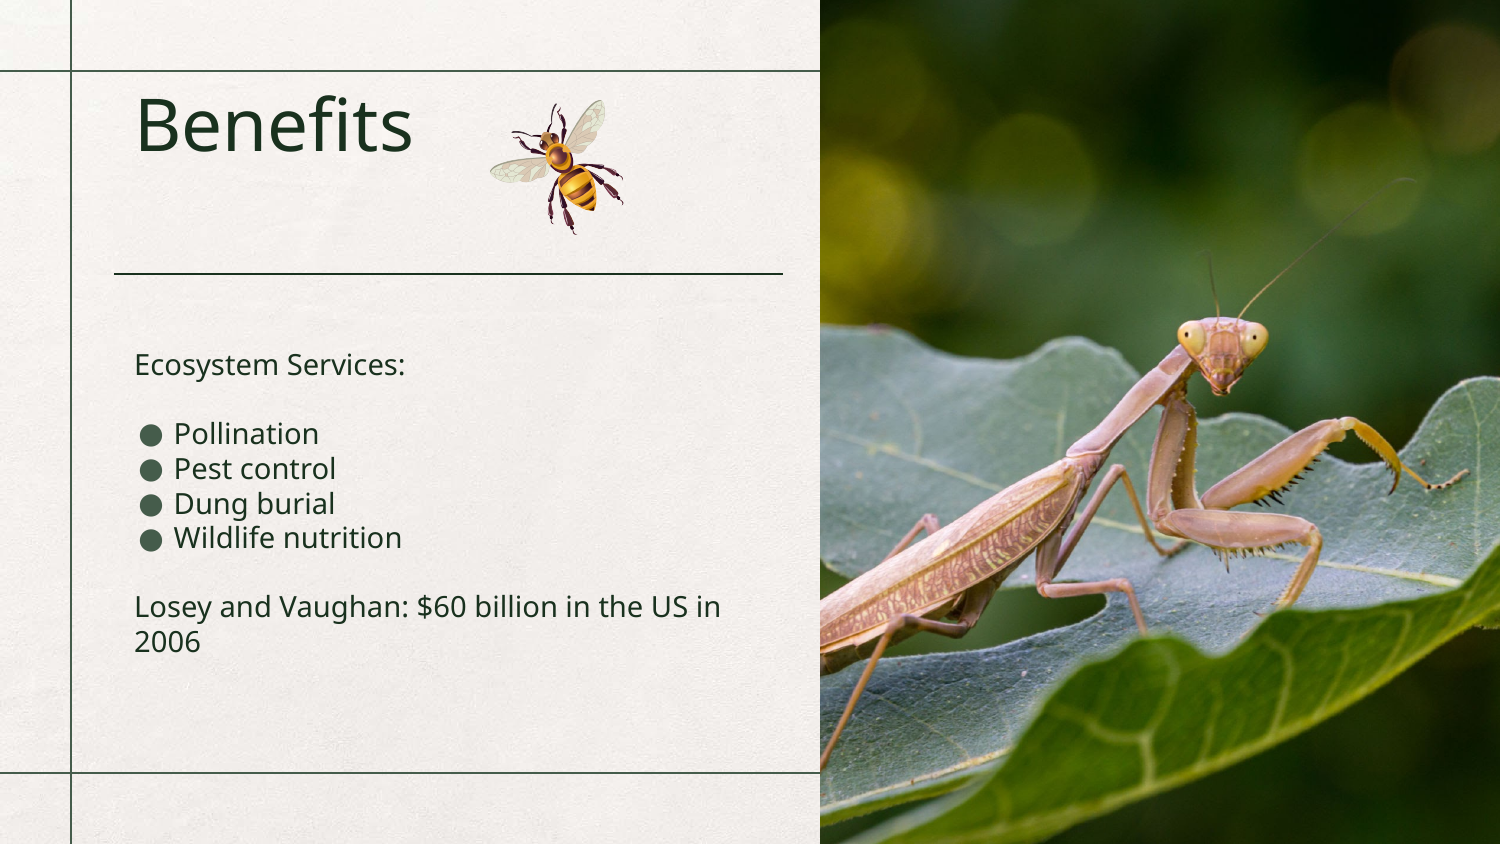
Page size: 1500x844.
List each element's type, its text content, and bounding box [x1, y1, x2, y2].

title Benefits [119, 72, 690, 265]
picture [0, 774, 70, 844]
picture [0, 0, 70, 70]
picture [72, 0, 1500, 844]
picture [0, 72, 70, 772]
list Ecosystem Services: Pollination Pest control Dung burial Wildlife nutrition Losey and Vaughan: $60 billion in the US in 2006 [119, 331, 778, 733]
picture [478, 82, 655, 255]
